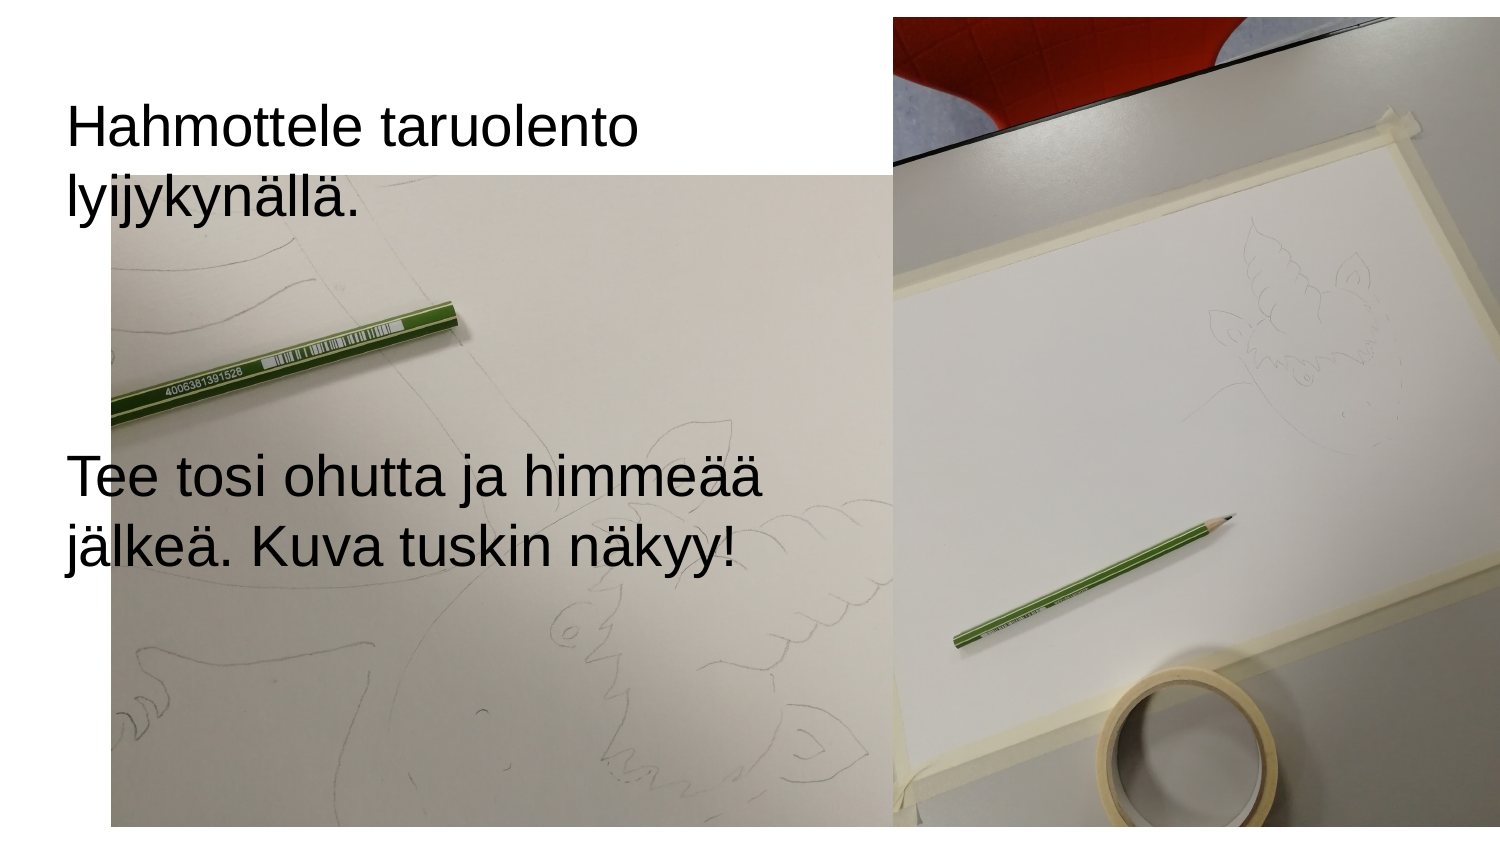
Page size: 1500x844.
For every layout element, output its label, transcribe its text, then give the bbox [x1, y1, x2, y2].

picture [111, 17, 1500, 827]
title Hahmottele taruolento lyijykynällä. Tee tosi ohutta ja himmeää jälkeä. Kuva tuskin näkyy! [51, 72, 792, 724]
